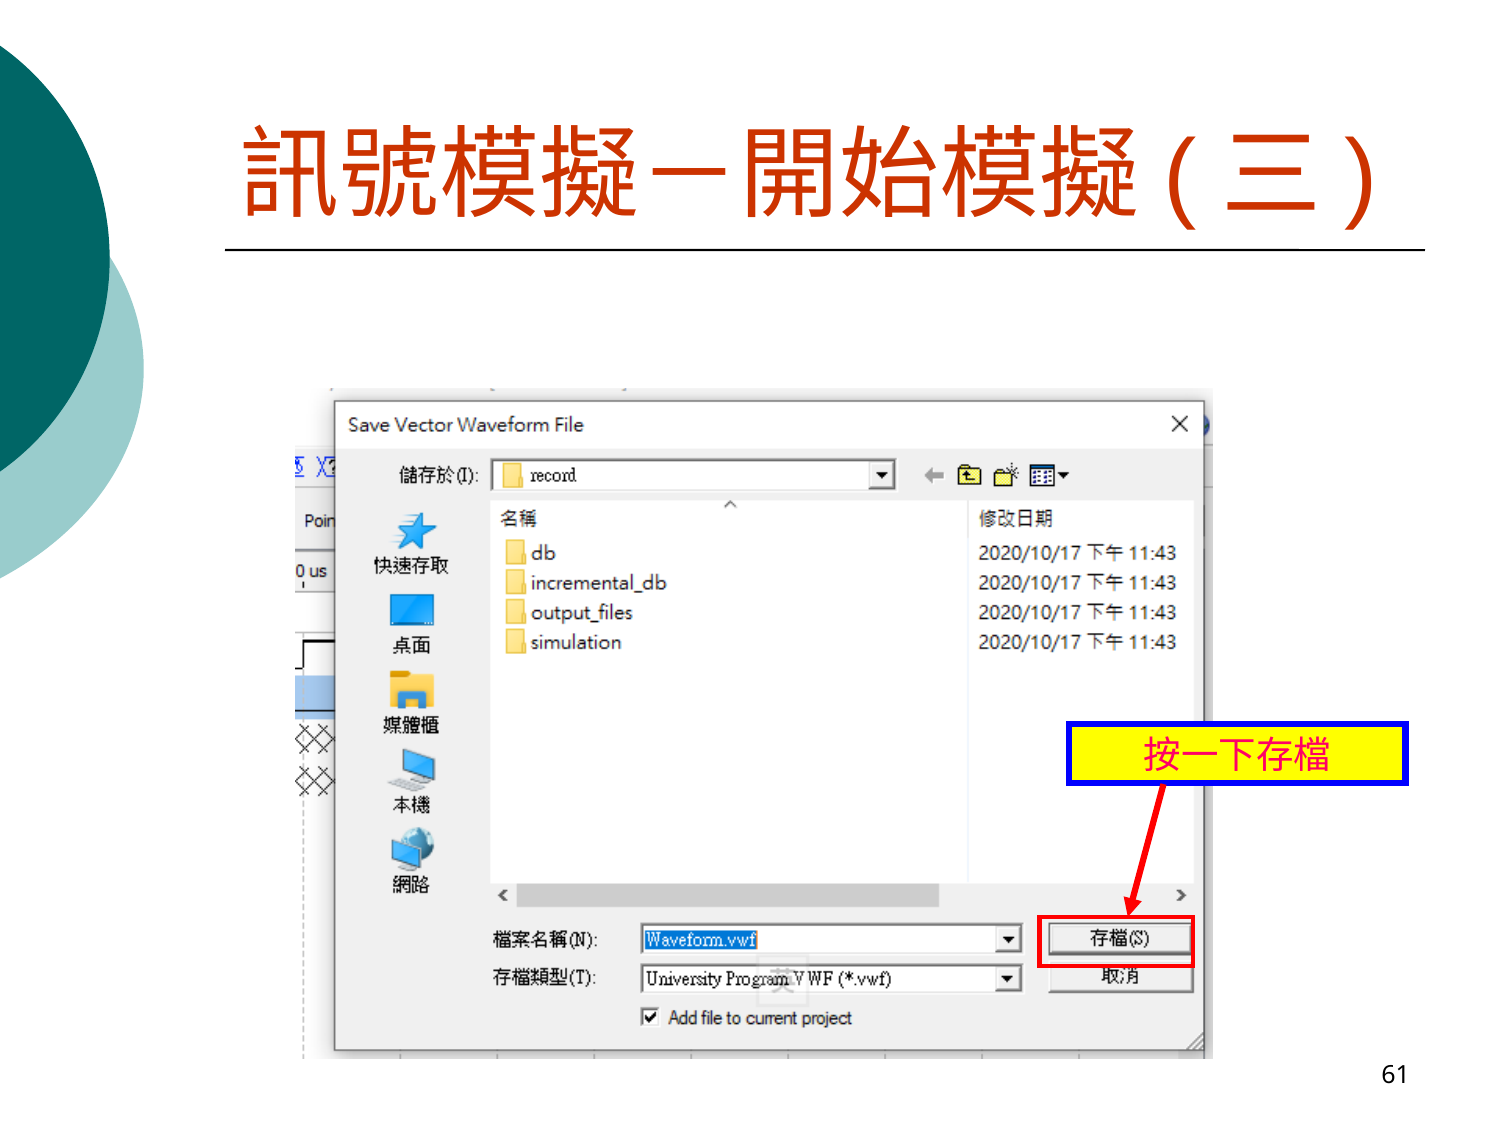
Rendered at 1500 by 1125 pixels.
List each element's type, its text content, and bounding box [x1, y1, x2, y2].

title 訊號模擬－開始模擬(三) [224, 49, 1425, 237]
text_box 按一下存檔 [1216, 723, 1406, 784]
slide_number 61 [1074, 1025, 1425, 1100]
picture [294, 388, 1213, 1060]
